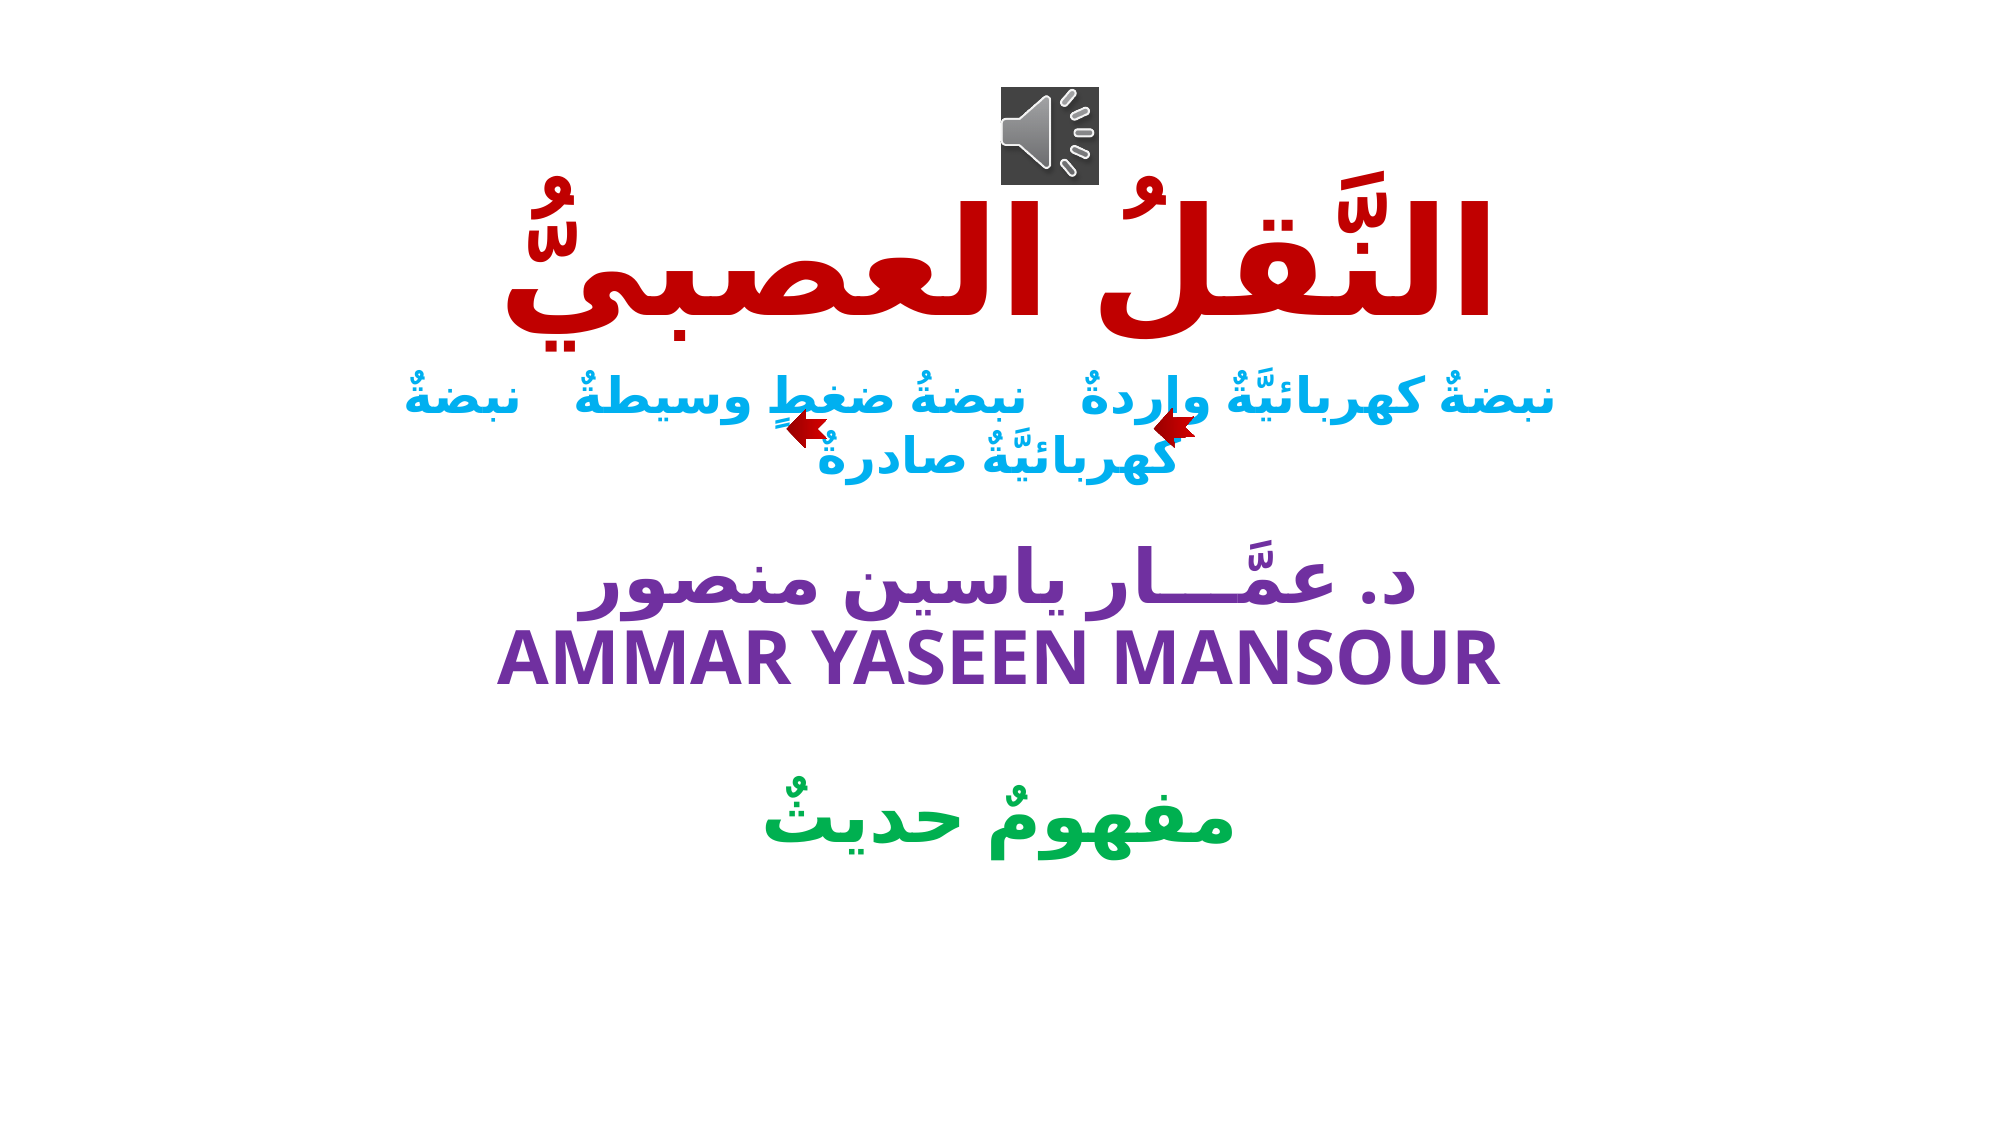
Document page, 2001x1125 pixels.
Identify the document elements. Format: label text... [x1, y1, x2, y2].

text_box النَّقلُ العصبيُّ [370, 175, 1630, 436]
text_box [784, 406, 830, 451]
text_box [1152, 405, 1198, 450]
subtitle د. عمَّـــار ياسين منصور AMMAR YASEEN MANSOUR [266, 531, 1734, 719]
picture [999, 85, 1100, 186]
text_box نبضةٌ كهربائيَّةٌ واردةٌ نبضةُ ضغطٍ وسيطةٌ نبضةٌ كهربائيَّةٌ صادرةٌ [329, 321, 1671, 526]
text_box مفهومٌ حديثٌ [613, 740, 1387, 884]
